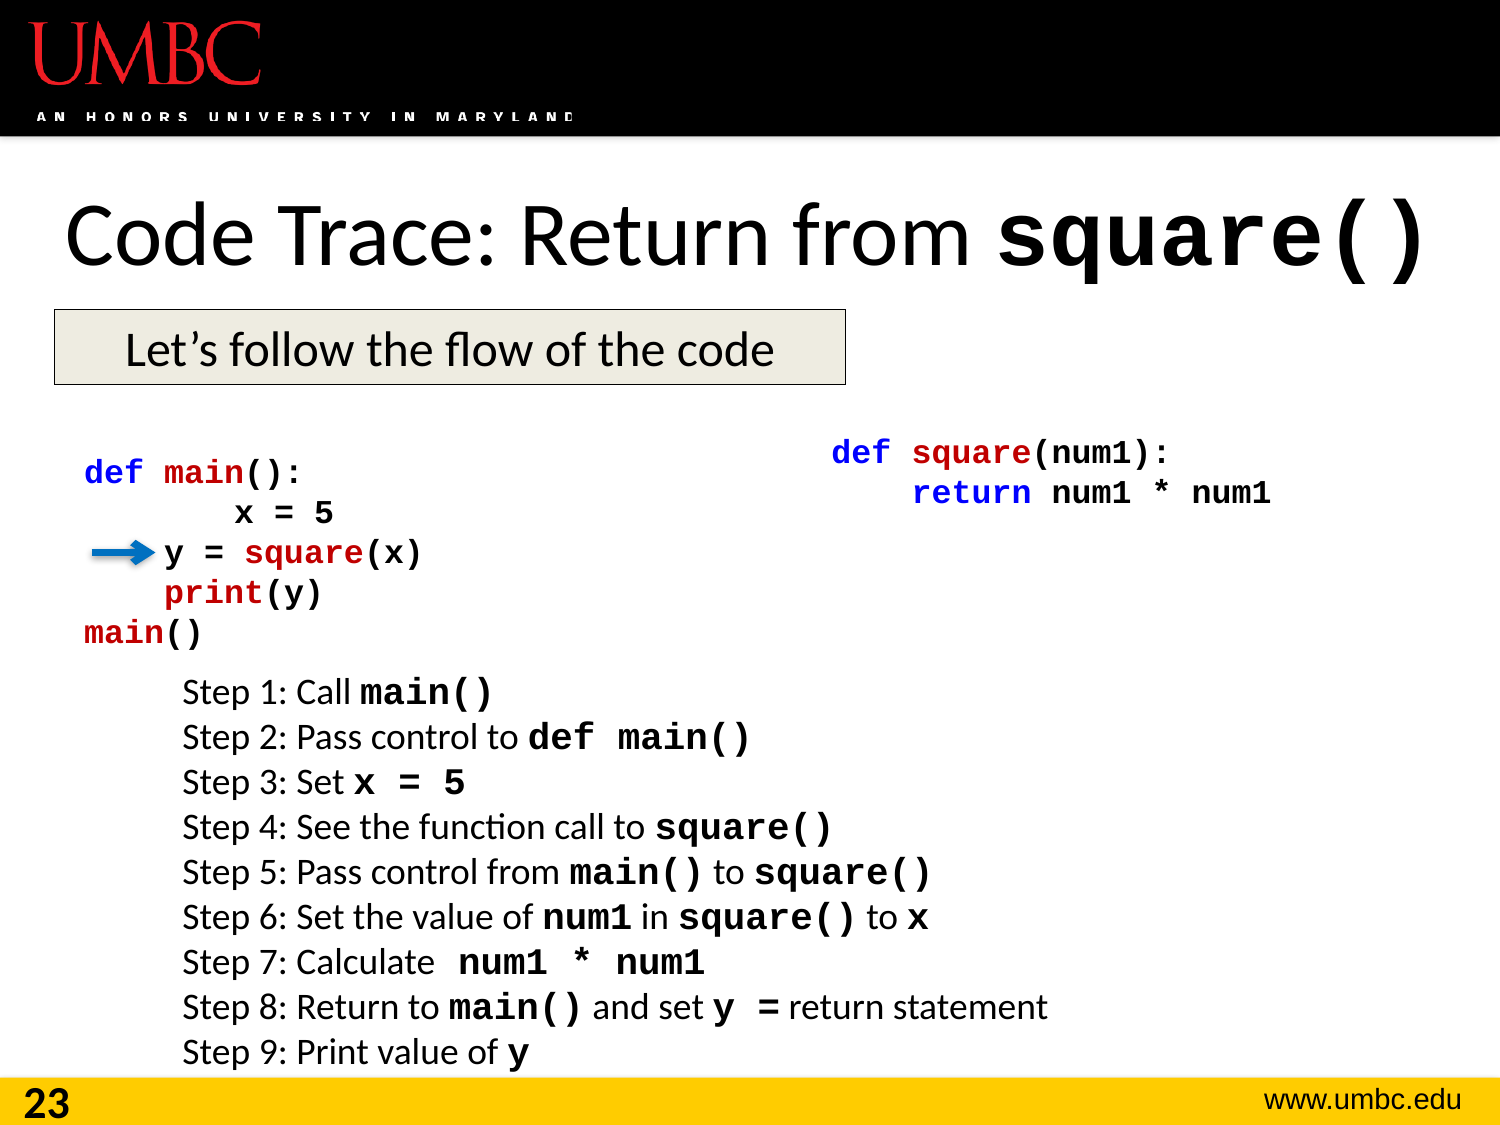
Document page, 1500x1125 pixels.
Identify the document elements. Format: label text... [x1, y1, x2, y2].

text_box Let’s follow the flow of the code [54, 309, 846, 385]
slide_number 23 [0, 1065, 94, 1125]
text_box def square(num1): return num1 * num1 [816, 422, 1482, 518]
title Code Trace: Return from square() [45, 135, 1455, 323]
text_box Step 1: Call main() Step 2: Pass control to def main() Step 3: Set x = 5 Step 4: See the function call to square() Step 5: Pass control from main() to square() Step 6: Set the value of num1 in square() to x Step 7: Calculate num1 * num1 Step 8: Return to main() and set y = return statement Step 9: Print value of y [167, 660, 1064, 1080]
text_box def main(): x = 5 y = square(x) print(y) main() [69, 442, 489, 658]
